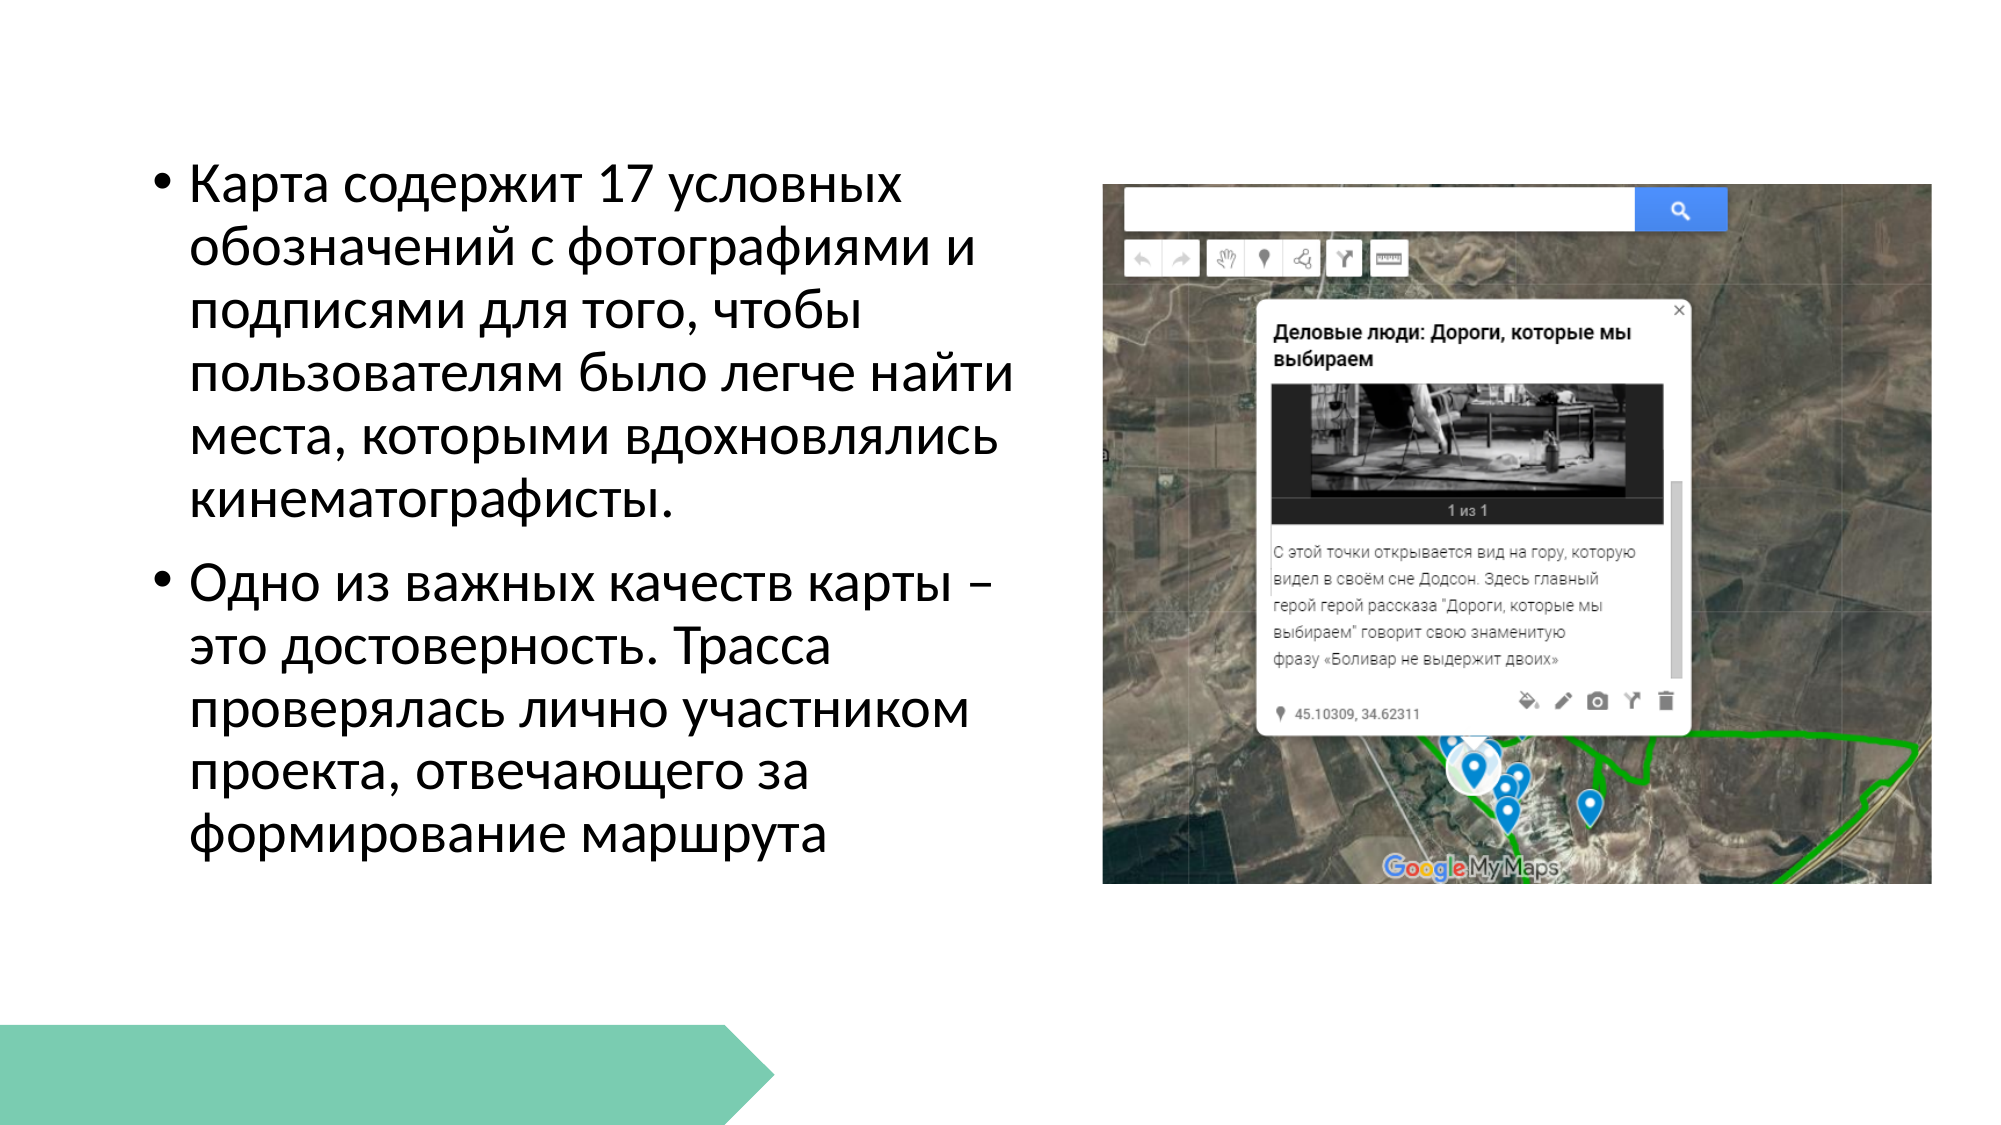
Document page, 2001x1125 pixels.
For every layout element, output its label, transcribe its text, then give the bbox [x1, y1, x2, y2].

text_box [0, 1023, 777, 1125]
picture [1102, 184, 1932, 884]
list Карта содержит 17 условных обозначений с фотографиями и подписями для того, чтобы пользователям было легче найти места, которыми вдохновлялись кинематографисты. Одно из важных качеств карты – это достоверность. Трасса проверялась лично участником проекта, отвечающего за формирование маршрута [137, 144, 1037, 969]
